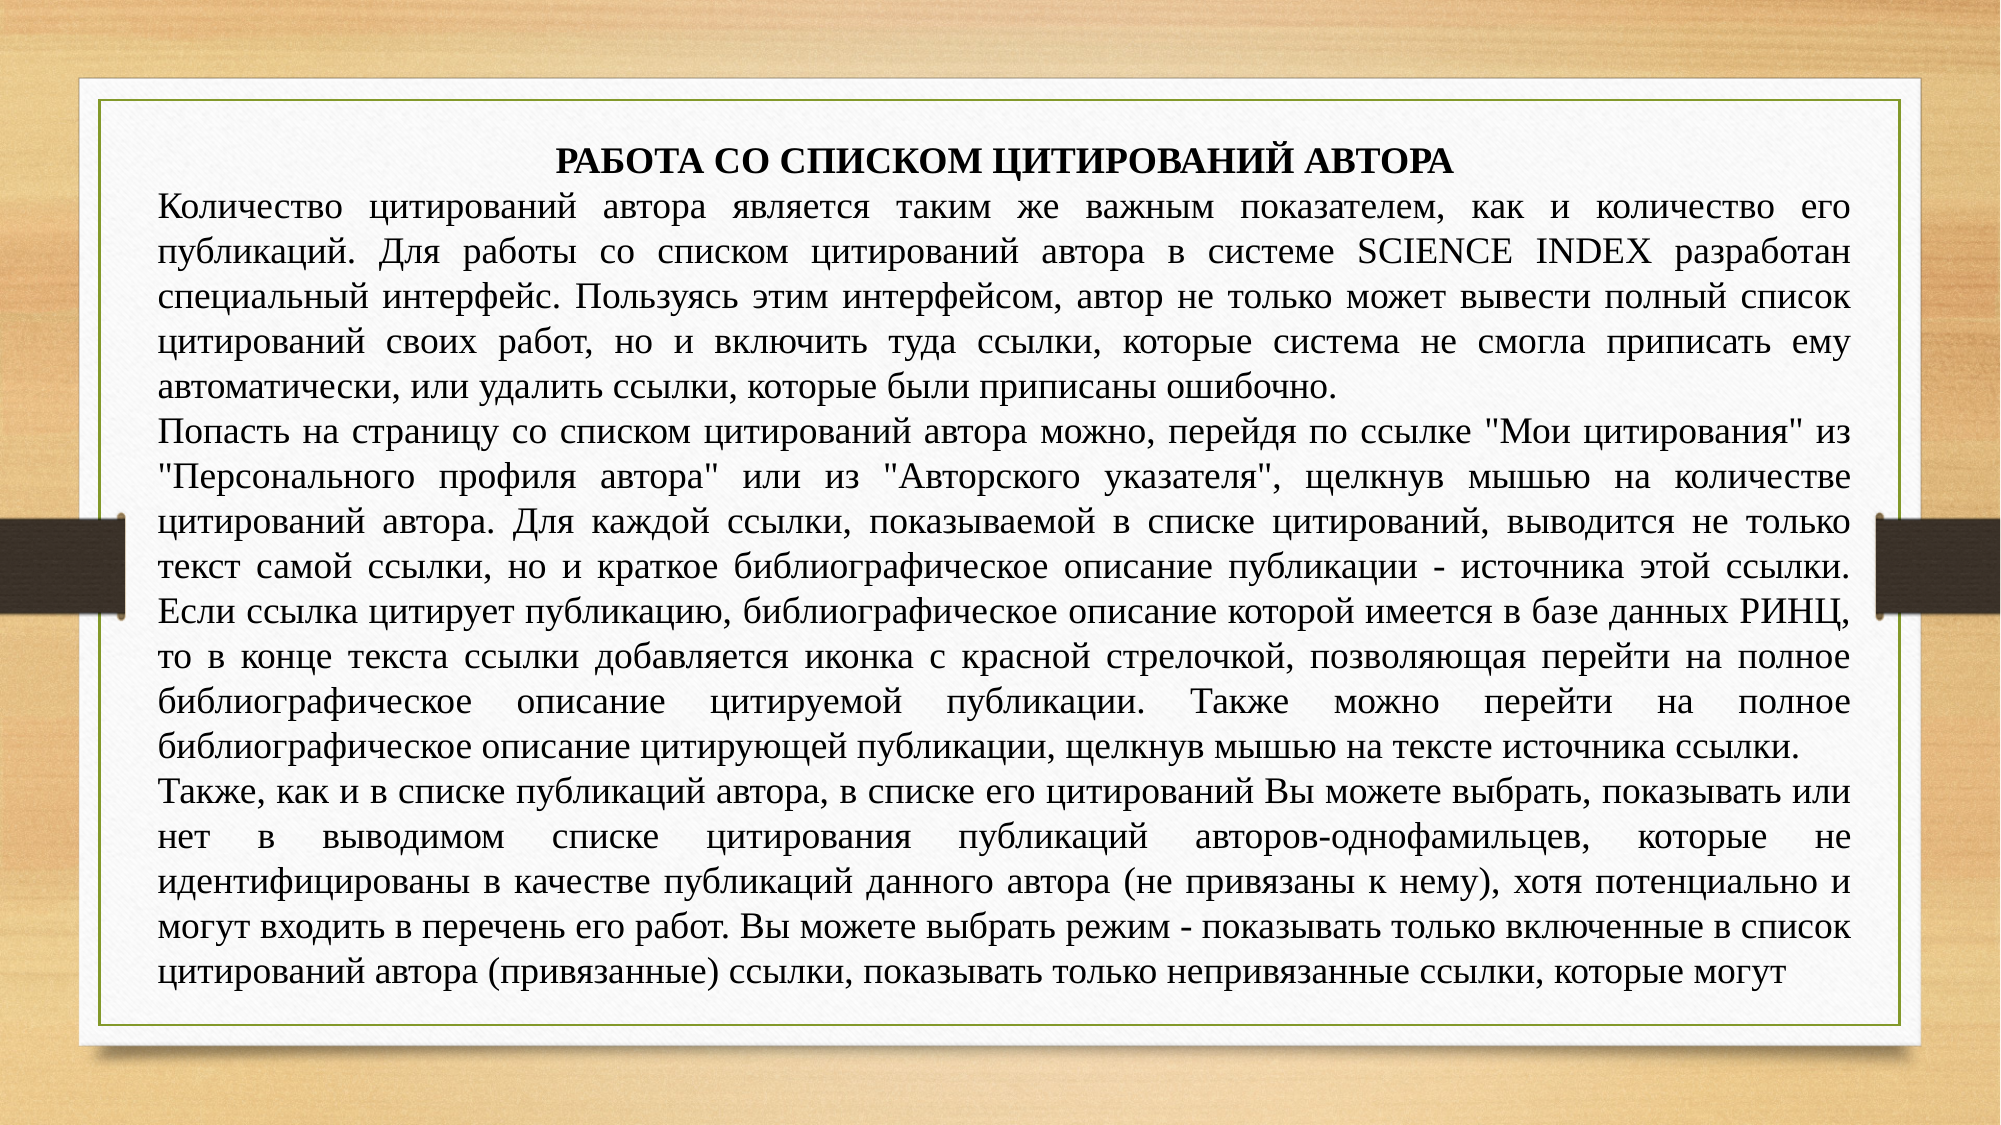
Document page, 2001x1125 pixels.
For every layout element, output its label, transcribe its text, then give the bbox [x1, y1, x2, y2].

picture [0, 0, 2001, 1125]
text_box РАБОТА СО СПИСКОМ ЦИТИРОВАНИЙ АВТОРА Количество цитирований автора является таким же важным показателем, как и количество его публикаций. Для работы со списком цитирований автора в системе SCIENCE INDEX разработан специальный интерфейс. Пользуясь этим интерфейсом, автор не только может вывести полный список цитирований своих работ, но и включить туда ссылки, которые система не смогла приписать ему автоматически, или удалить ссылки, которые были приписаны ошибочно. Попасть на страницу со списком цитирований автора можно, перейдя по ссылке "Мои цитирования" из "Персонального профиля автора" или из "Авторского указателя", щелкнув мышью на количестве цитирований автора. Для каждой ссылки, показываемой в списке цитирований, выводится не только текст самой ссылки, но и краткое библиографическое описание публикации - источника этой ссылки. Если ссылка цитирует публикацию, библиографическое описание которой имеется в базе данных РИНЦ, то в конце текста ссылки добавляется иконка с красной стрелочкой, позволяющая перейти на полное библиографическое описание цитируемой публикации. Также можно перейти на полное библиографическое описание цитирующей публикации, щелкнув мышью на тексте источника ссылки. Также, как и в списке публикаций автора, в списке его цитирований Вы можете выбрать, показывать или нет в выводимом списке цитирования публикаций авторов-однофамильцев, которые не идентифицированы в качестве публикаций данного автора (не привязаны к нему), хотя потенциально и могут входить в перечень его работ. Вы можете выбрать режим - показывать только включенные в список цитирований автора (привязанные) ссылки, показывать только непривязанные ссылки, которые могут [142, 128, 1868, 999]
